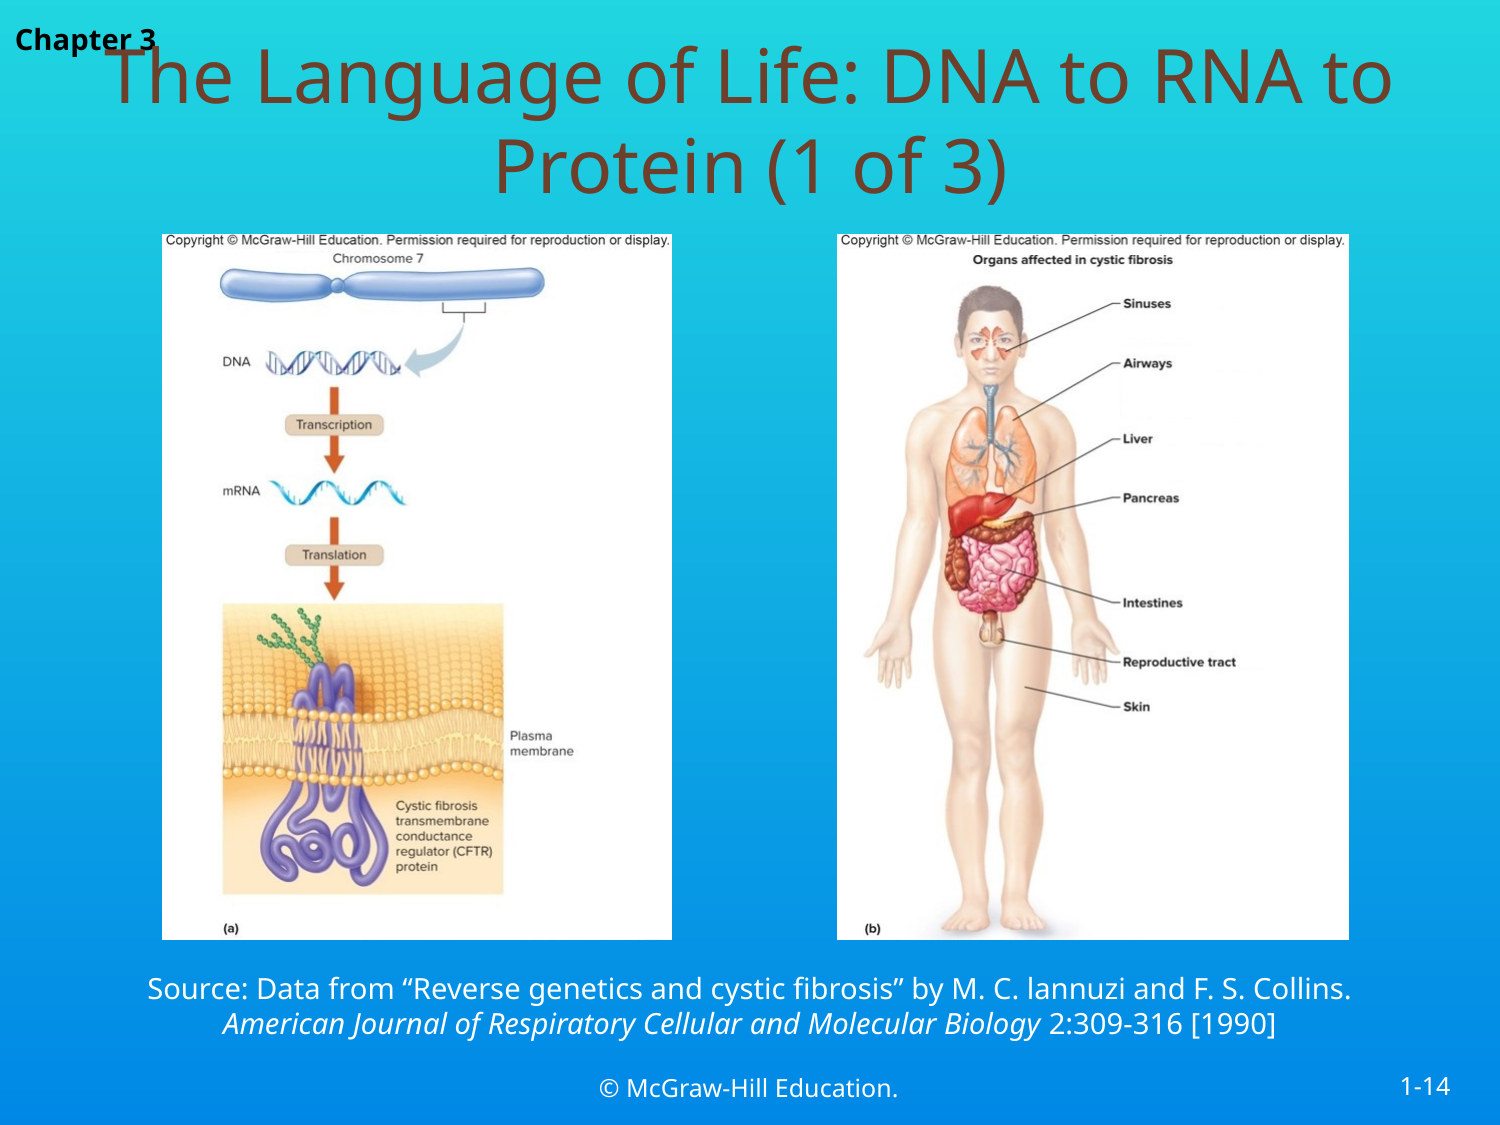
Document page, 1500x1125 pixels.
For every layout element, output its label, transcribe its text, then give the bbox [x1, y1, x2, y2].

list Source: Data from “Reverse genetics and cystic fibrosis” by M. C. lannuzi and F. S. Collins. American Journal of Respiratory Cellular and Molecular Biology 2:309-316 [1990] [75, 962, 1425, 1050]
title The Language of Life: DNA to RNA to Protein (1 of 3) [25, 24, 1475, 213]
picture [0, 234, 1500, 941]
